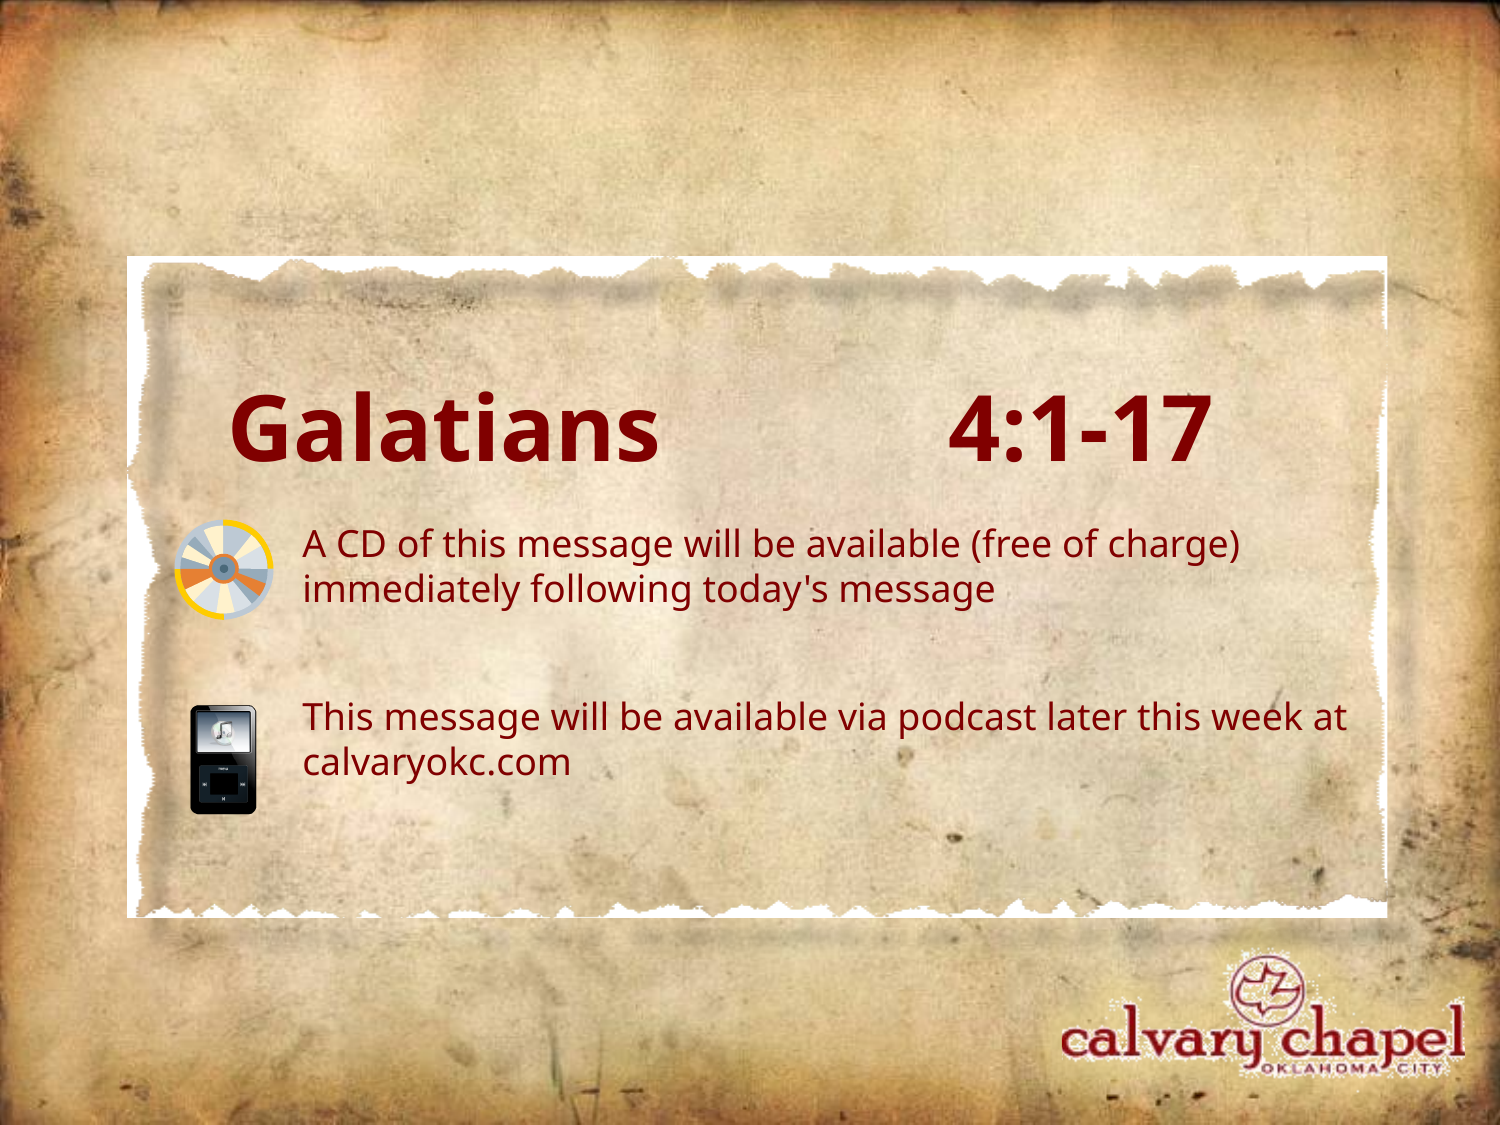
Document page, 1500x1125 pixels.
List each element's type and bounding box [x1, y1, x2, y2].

text_box [173, 512, 1376, 665]
text_box [162, 685, 1376, 838]
picture [0, 0, 1500, 1125]
